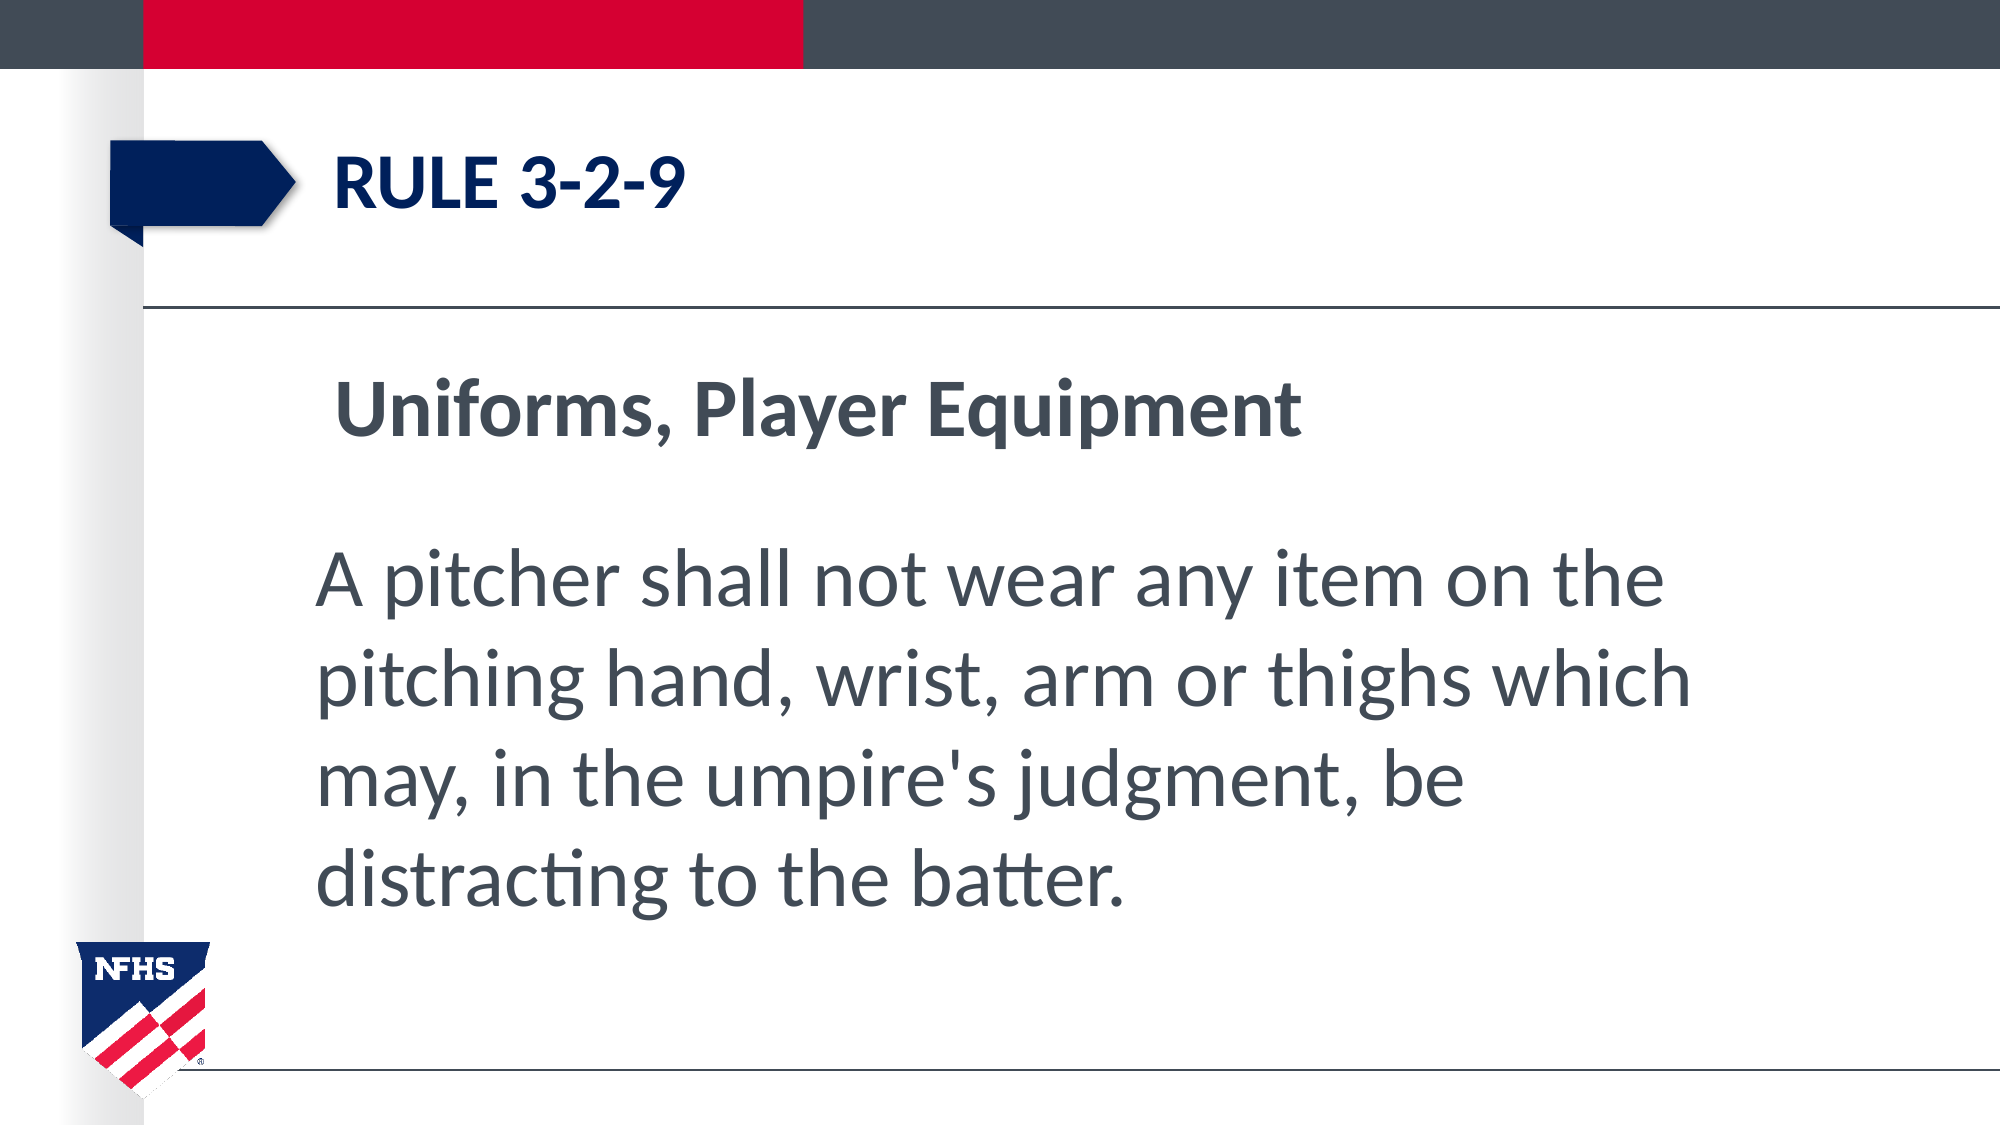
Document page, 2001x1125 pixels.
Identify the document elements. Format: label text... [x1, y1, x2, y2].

title Rule 3-2-9 [318, 85, 1964, 285]
text_box Uniforms, Player Equipment A pitcher shall not wear any item on the pitching hand, wrist, arm or thighs which may, in the umpire's judgment, be distracting to the batter. [300, 345, 1853, 931]
picture [76, 942, 210, 1099]
